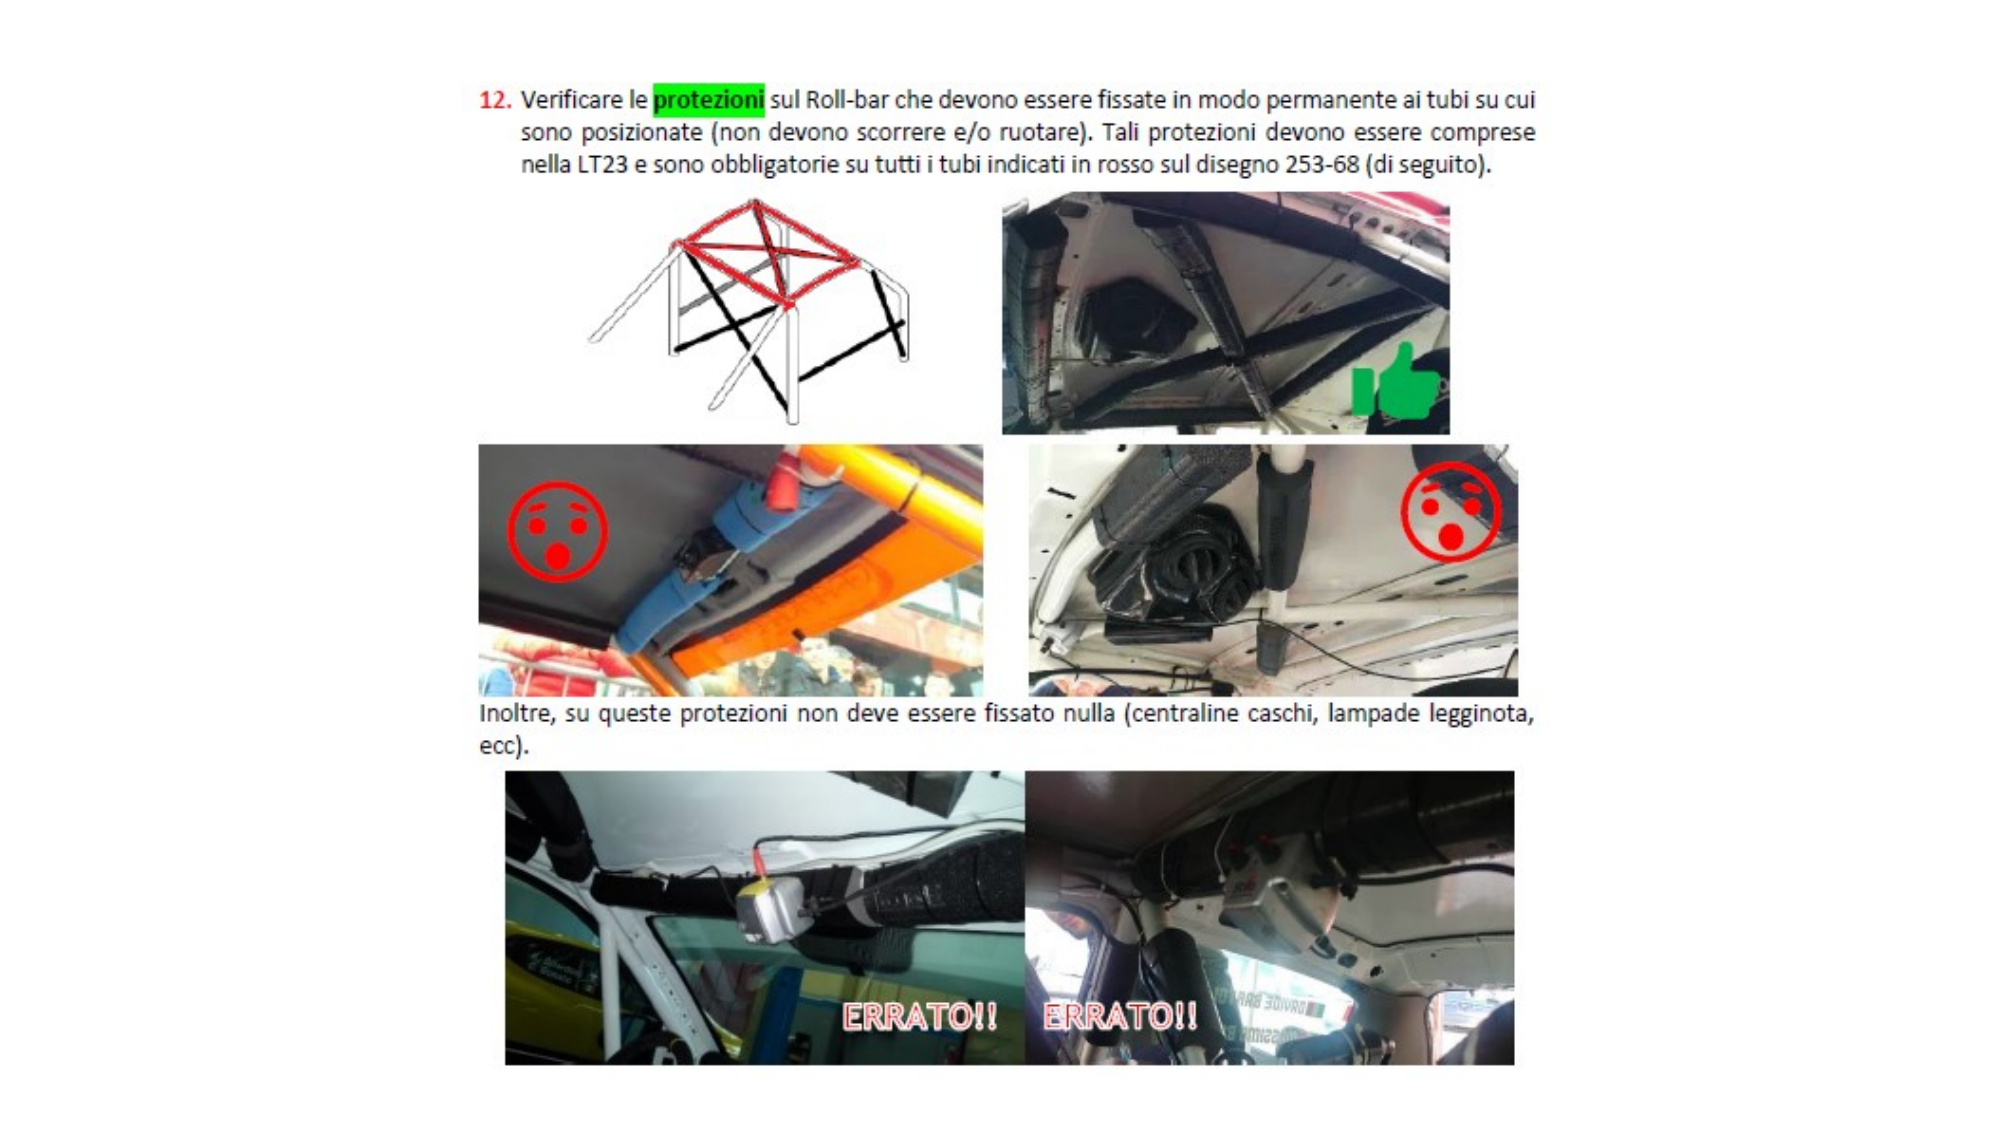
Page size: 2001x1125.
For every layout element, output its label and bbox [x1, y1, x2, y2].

picture [462, 82, 1551, 1079]
